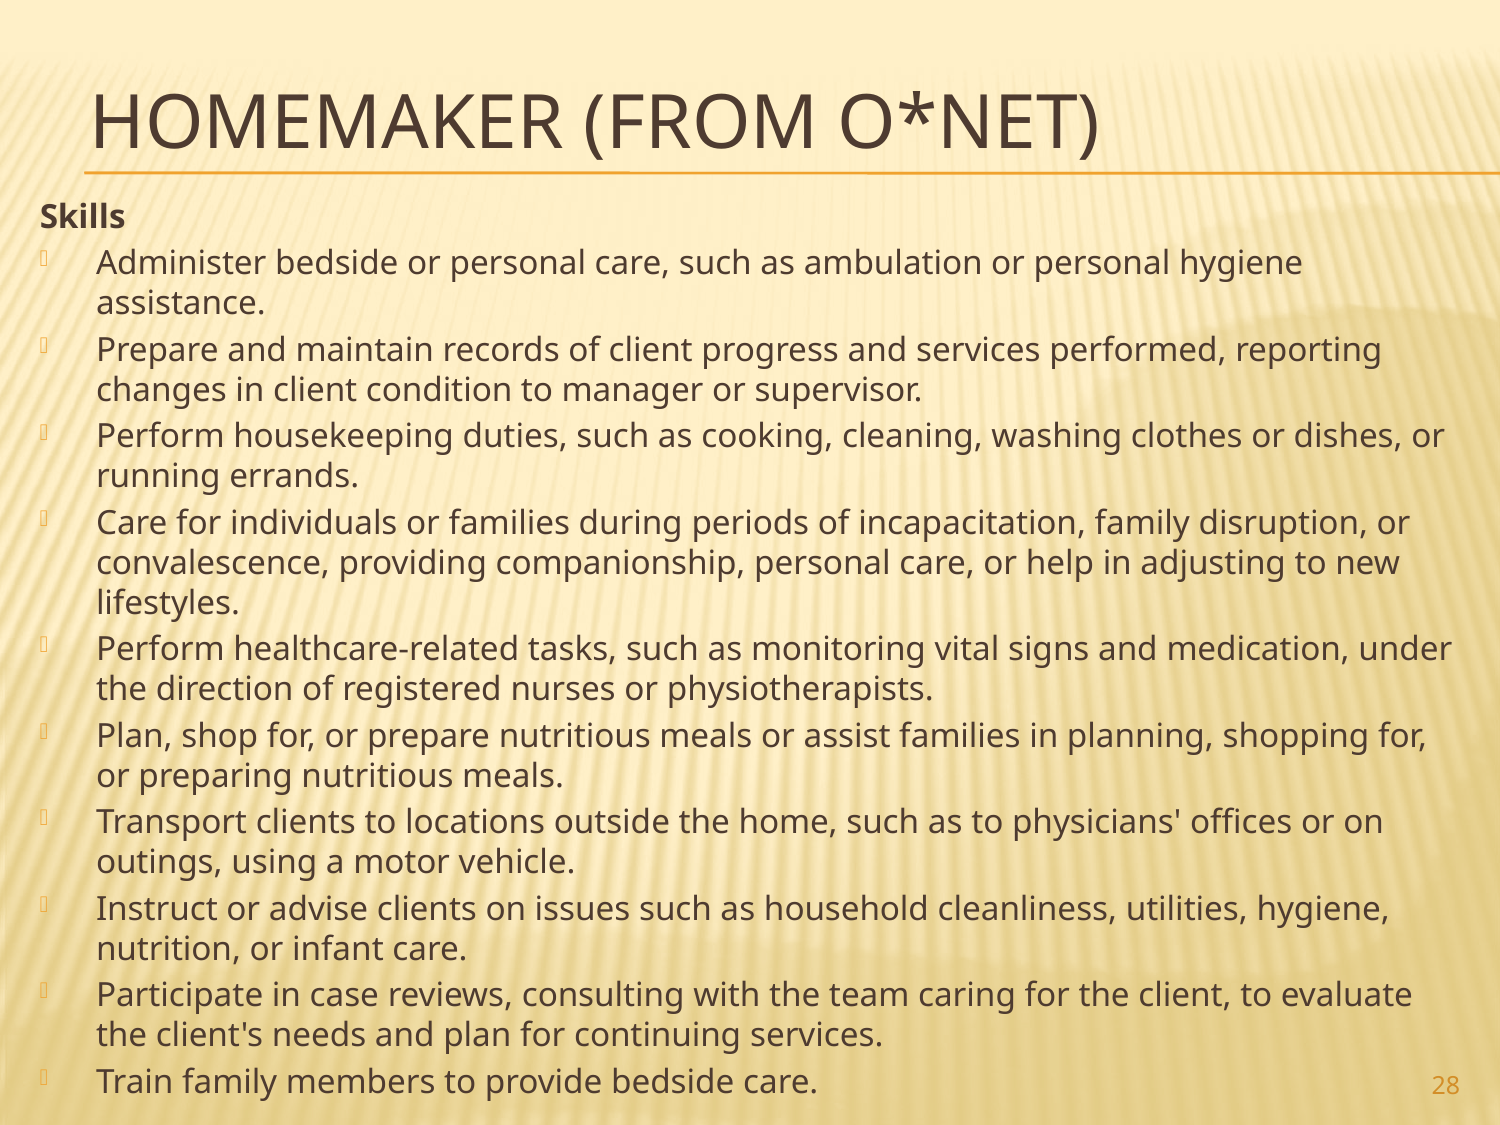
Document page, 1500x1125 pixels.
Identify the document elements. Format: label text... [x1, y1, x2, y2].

title Homemaker (from O*net) [75, 50, 1500, 188]
list Skills Administer bedside or personal care, such as ambulation or personal hygiene assistance. Prepare and maintain records of client progress and services performed, reporting changes in client condition to manager or supervisor. Perform housekeeping duties, such as cooking, cleaning, washing clothes or dishes, or running errands. Care for individuals or families during periods of incapacitation, family disruption, or convalescence, providing companionship, personal care, or help in adjusting to new lifestyles. Perform healthcare-related tasks, such as monitoring vital signs and medication, under the direction of registered nurses or physiotherapists. Plan, shop for, or prepare nutritious meals or assist families in planning, shopping for, or preparing nutritious meals. Transport clients to locations outside the home, such as to physicians' offices or on outings, using a motor vehicle. Instruct or advise clients on issues such as household cleanliness, utilities, hygiene, nutrition, or infant care. Participate in case reviews, consulting with the team caring for the client, to evaluate the client's needs and plan for continuing services. Train family members to provide bedside care. [24, 187, 1475, 1063]
slide_number 28 [1350, 1063, 1475, 1103]
